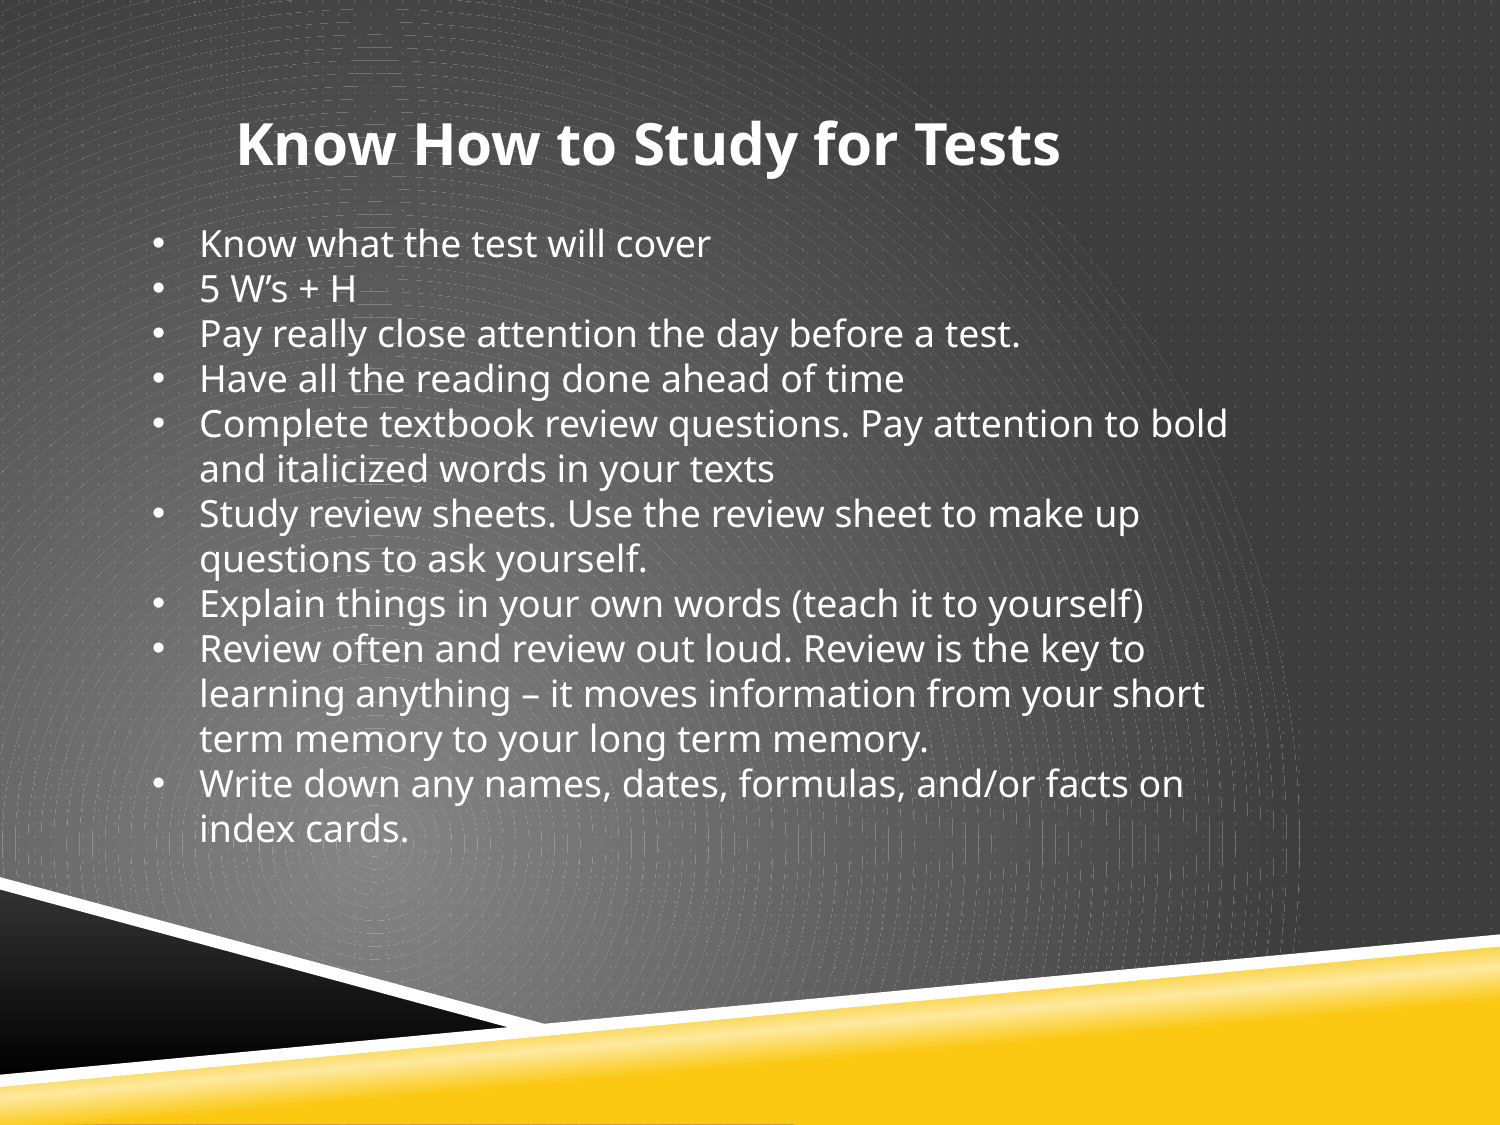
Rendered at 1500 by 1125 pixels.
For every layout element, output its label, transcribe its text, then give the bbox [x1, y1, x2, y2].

text_box Know what the test will cover 5 W’s + H Pay really close attention the day before a test. Have all the reading done ahead of time Complete textbook review questions. Pay attention to bold and italicized words in your texts Study review sheets. Use the review sheet to make up questions to ask yourself. Explain things in your own words (teach it to yourself) Review often and review out loud. Review is the key to learning anything – it moves information from your short term memory to your long term memory. Write down any names, dates, formulas, and/or facts on index cards. [137, 212, 1250, 903]
text_box Know How to Study for Tests [220, 99, 1077, 185]
